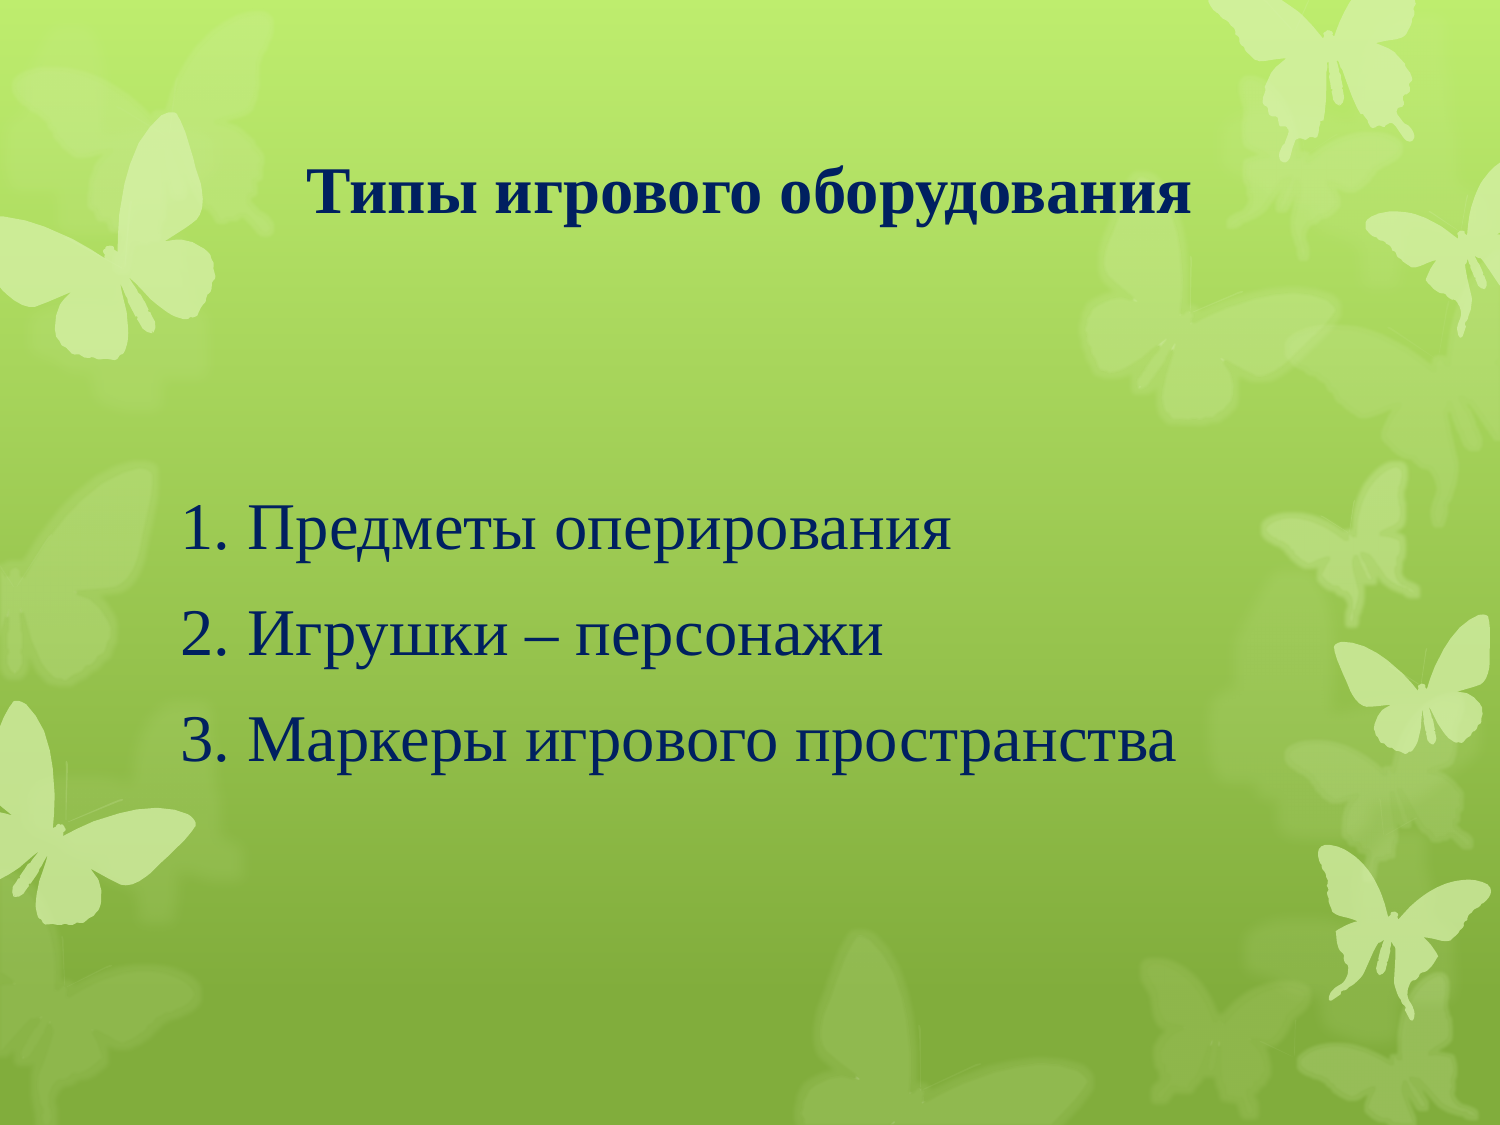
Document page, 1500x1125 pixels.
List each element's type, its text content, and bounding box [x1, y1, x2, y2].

list 1. Предметы оперирования 2. Игрушки – персонажи 3. Маркеры игрового пространства [165, 296, 1335, 962]
title Типы игрового оборудования [165, 110, 1335, 263]
